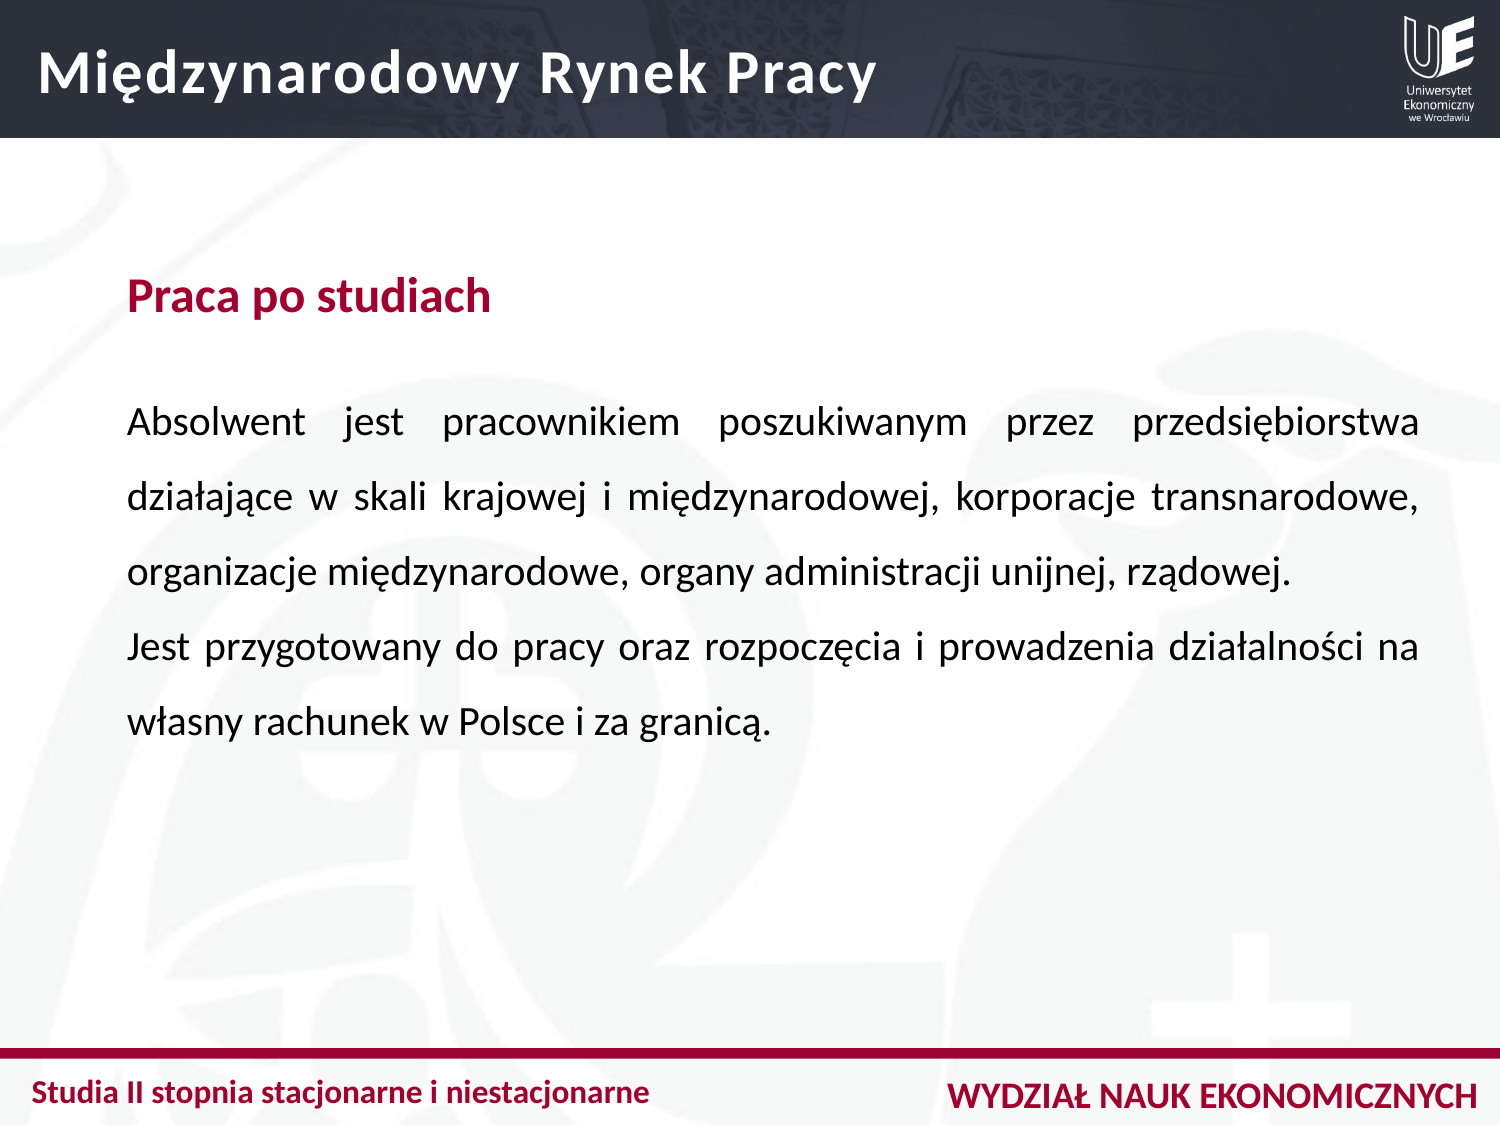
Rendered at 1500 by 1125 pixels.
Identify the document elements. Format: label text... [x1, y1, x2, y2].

text_box Praca po studiach [112, 255, 1484, 350]
text_box Absolwent jest pracownikiem poszukiwanym przez przedsiębiorstwa działające w skali krajowej i międzynarodowej, korporacje transnarodowe, organizacje międzynarodowe, organy administracji unijnej, rządowej. Jest przygotowany do pracy oraz rozpoczęcia i prowadzenia działalności na własny rachunek w Polsce i za granicą. [112, 361, 1435, 752]
picture [1404, 16, 1474, 124]
picture [0, 1059, 1500, 1125]
text_box Międzynarodowy Rynek Pracy [22, 7, 1341, 130]
picture [0, 138, 1500, 1048]
